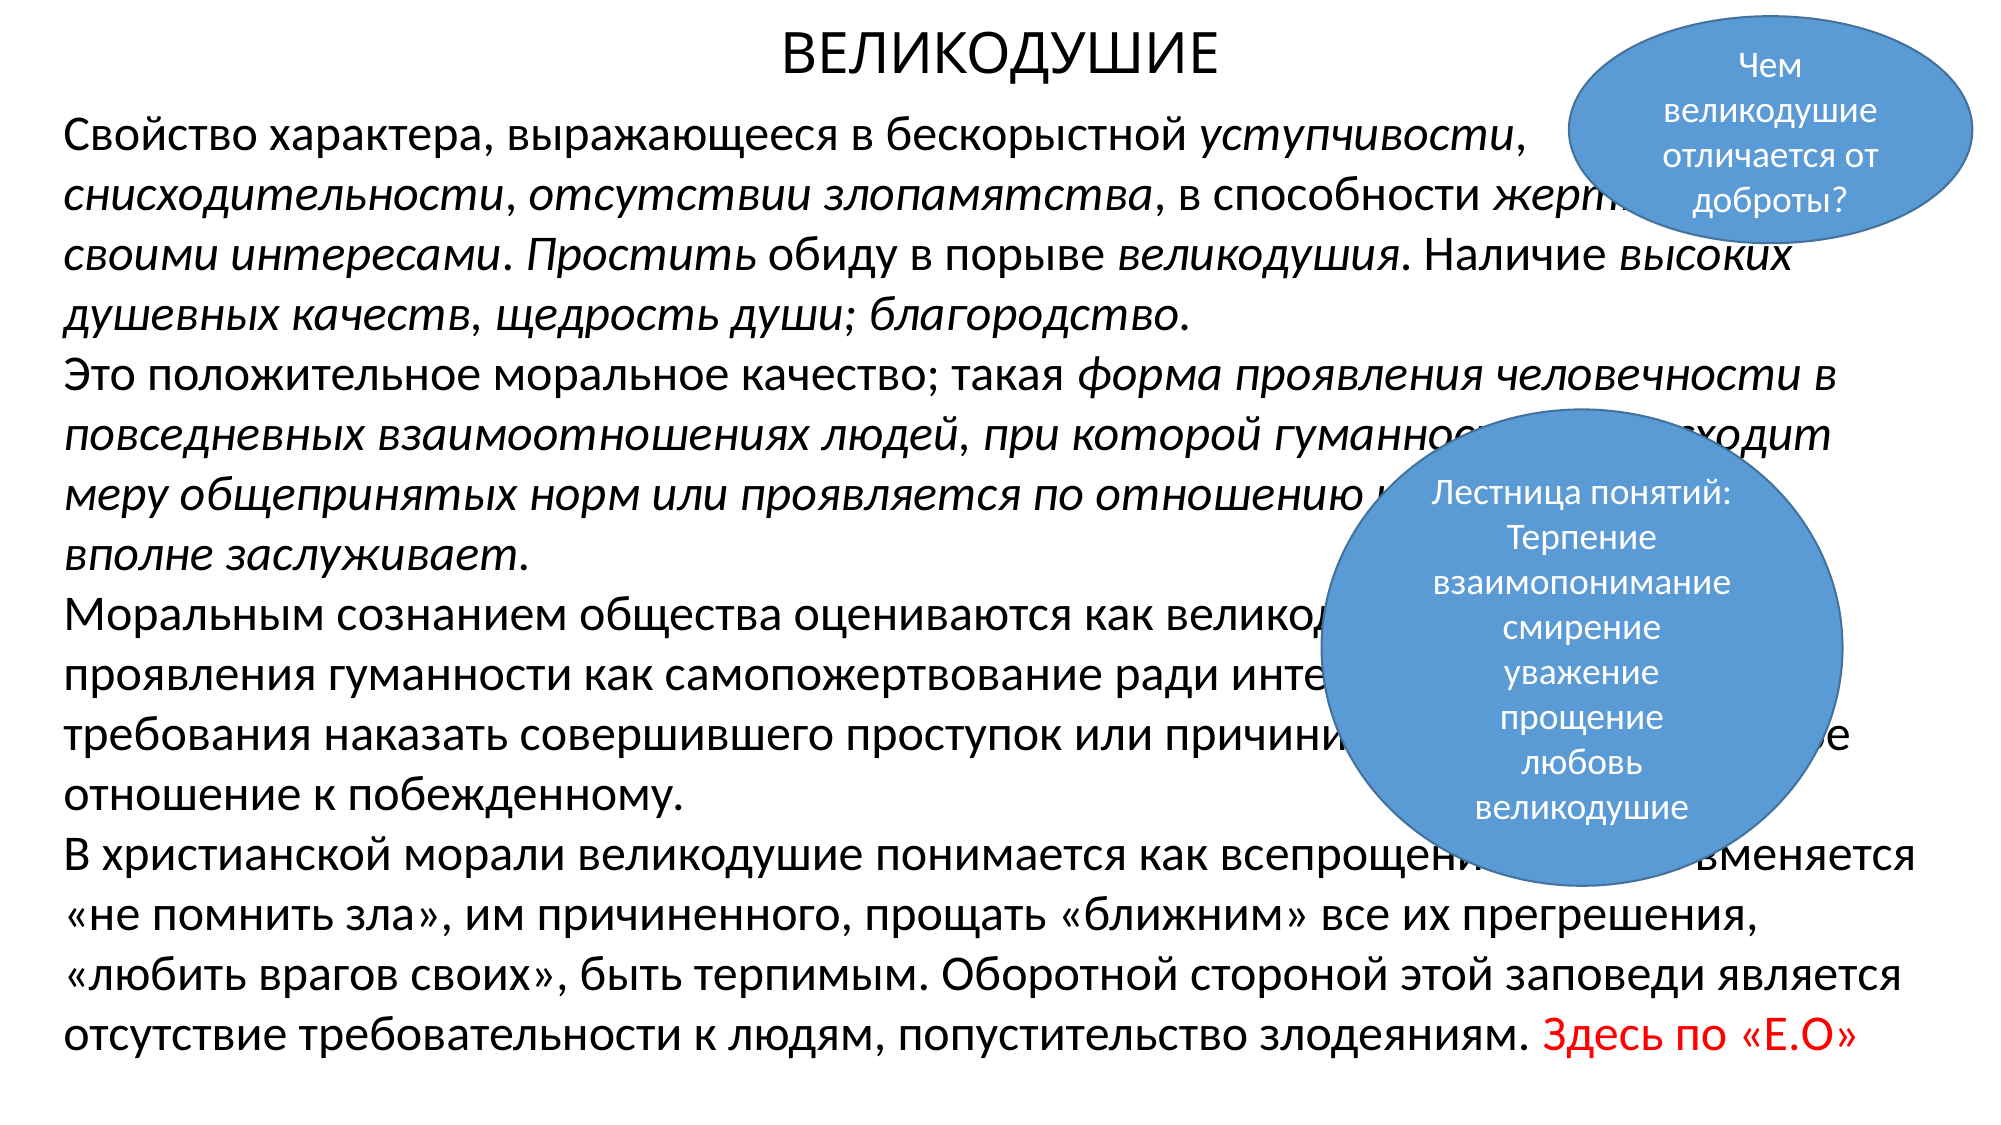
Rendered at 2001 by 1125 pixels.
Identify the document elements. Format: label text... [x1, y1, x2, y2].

text_box Чем великодушие отличается от доброты? [1567, 15, 1974, 245]
title ВЕЛИКОДУШИЕ [1807, 16, 1863, 27]
title ВЕЛИКОДУШИЕ [137, 16, 1734, 93]
text_box Лестница понятий: Терпение взаимопонимание смирение уважение прощение любовь великодушие [1320, 408, 1844, 887]
text_box Свойство характера, выражающееся в бескорыстной уступчивости, снисходительности, отсутствии злопамятства, в способности жертвовать своими интересами. Простить обиду в порыве великодушия. Наличие высоких душевных качеств, щедрость души; благородство. Это положительное моральное качество; такая форма проявления человечности в повседневных взаимоотношениях людей, при которой гуманность превосходит меру общепринятых норм или проявляется по отношению к тому, кто ее не вполне заслуживает. Моральным сознанием общества оцениваются как великодушие такие случаи проявления гуманности как самопожертвование ради интересов других, отказ от требования наказать совершившего проступок или причинившего ущерб, гуманное отношение к побежденному. В христианской морали великодушие понимается как всепрощение. Людям вменяется «не помнить зла», им причиненного, прощать «ближним» все их прегрешения, «любить врагов своих», быть терпимым. Оборотной стороной этой заповеди является отсутствие требовательности к людям, попустительство злодеяниям. Здесь по «Е.О» [48, 93, 1936, 1068]
